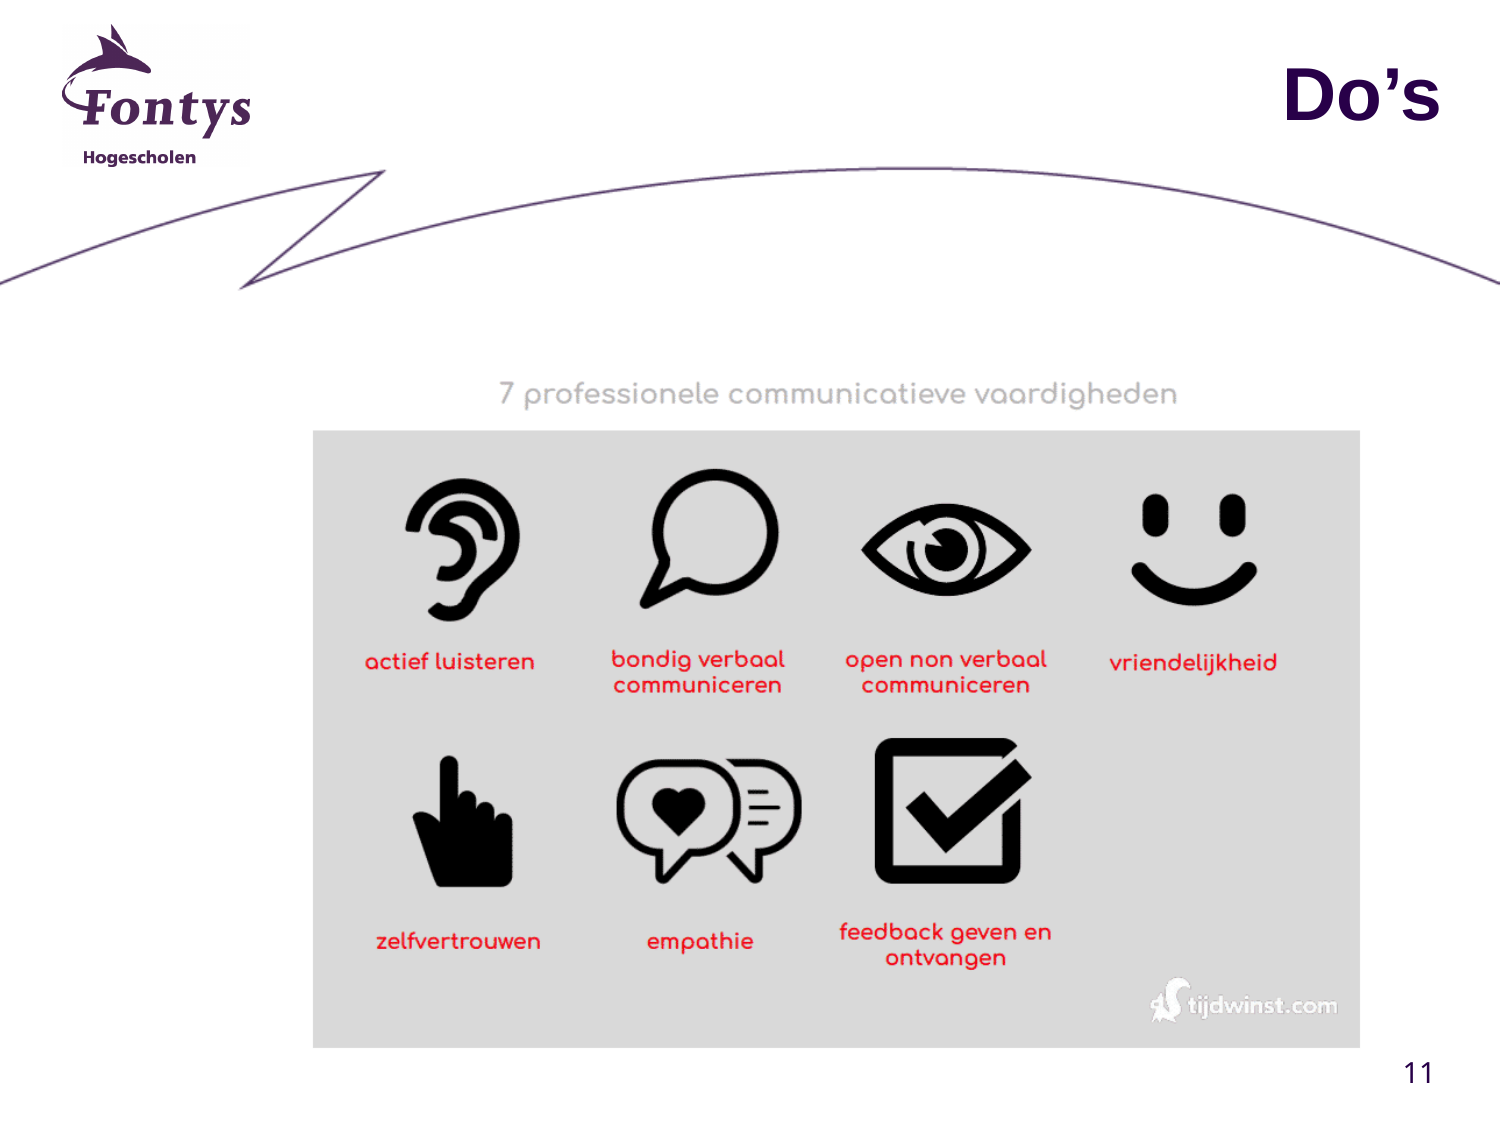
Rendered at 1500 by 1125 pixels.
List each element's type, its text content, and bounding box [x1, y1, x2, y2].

picture [0, 0, 1500, 1112]
title Do’s [362, 0, 1458, 182]
